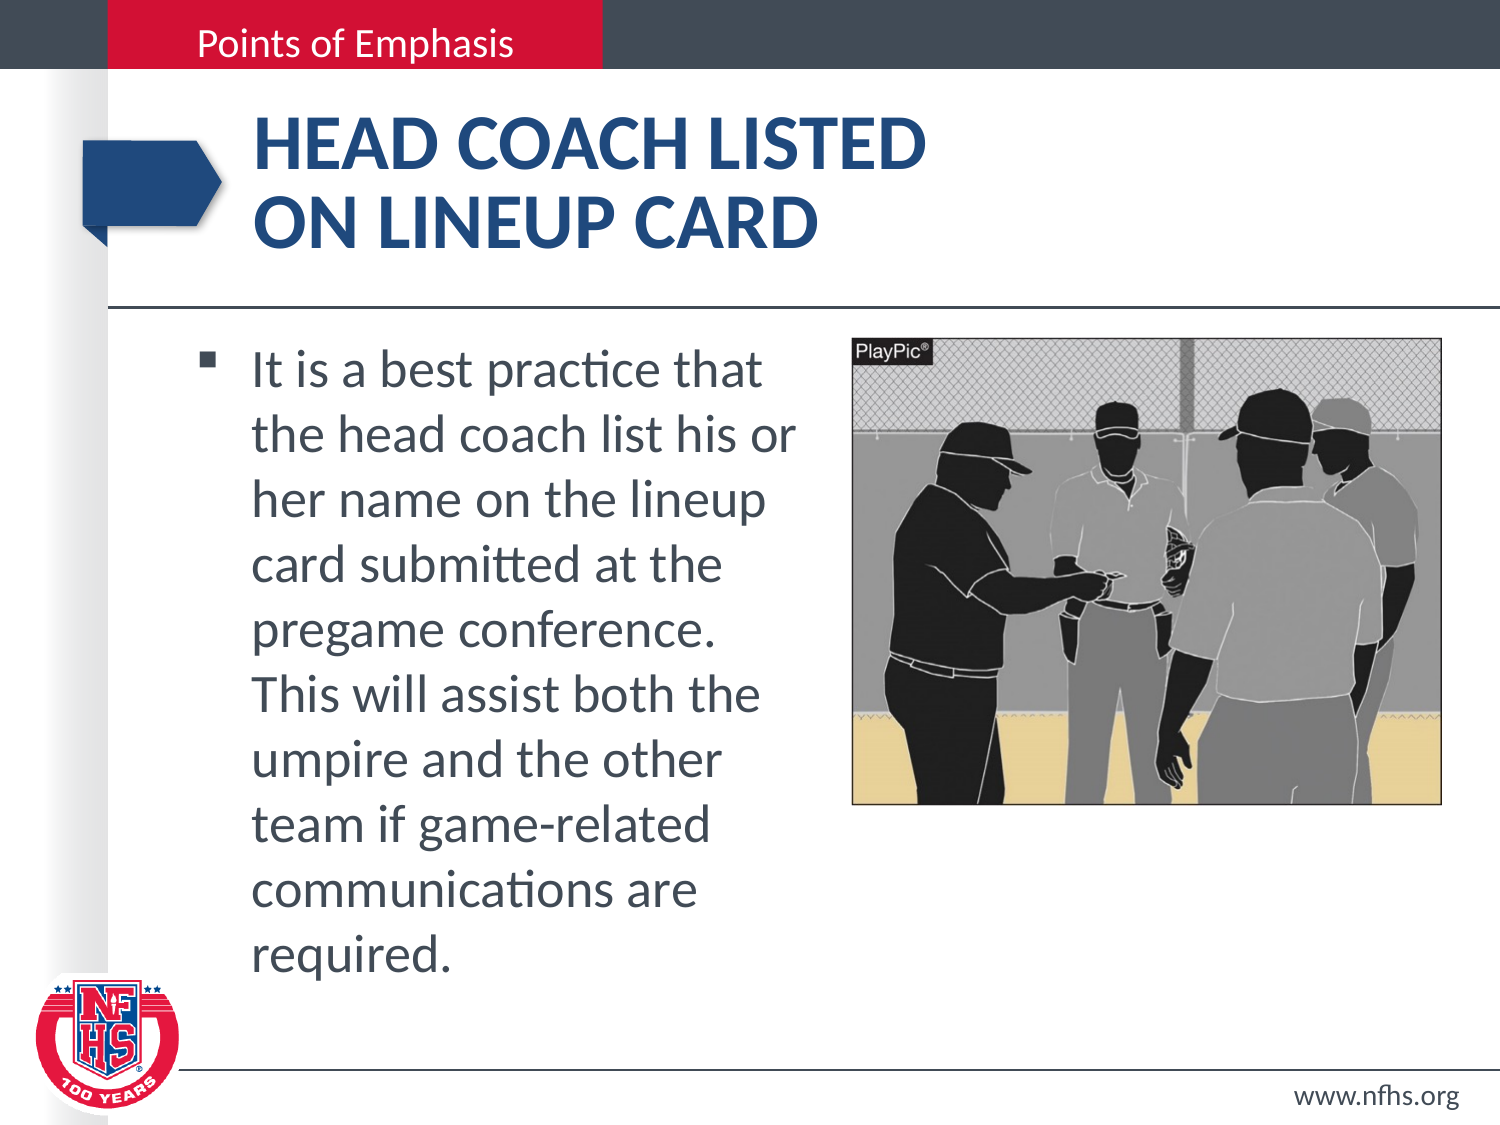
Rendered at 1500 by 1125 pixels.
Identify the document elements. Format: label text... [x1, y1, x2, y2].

title Head Coach listed on lineup card [238, 85, 1473, 285]
picture [850, 337, 1442, 807]
picture [25, 967, 188, 1123]
footer www.nfhs.org [1229, 1069, 1475, 1119]
list It is a best practice that the head coach list his or her name on the lineup card submitted at the pregame conference. This will assist both the umpire and the other team if game-related communications are required. [180, 326, 833, 1038]
